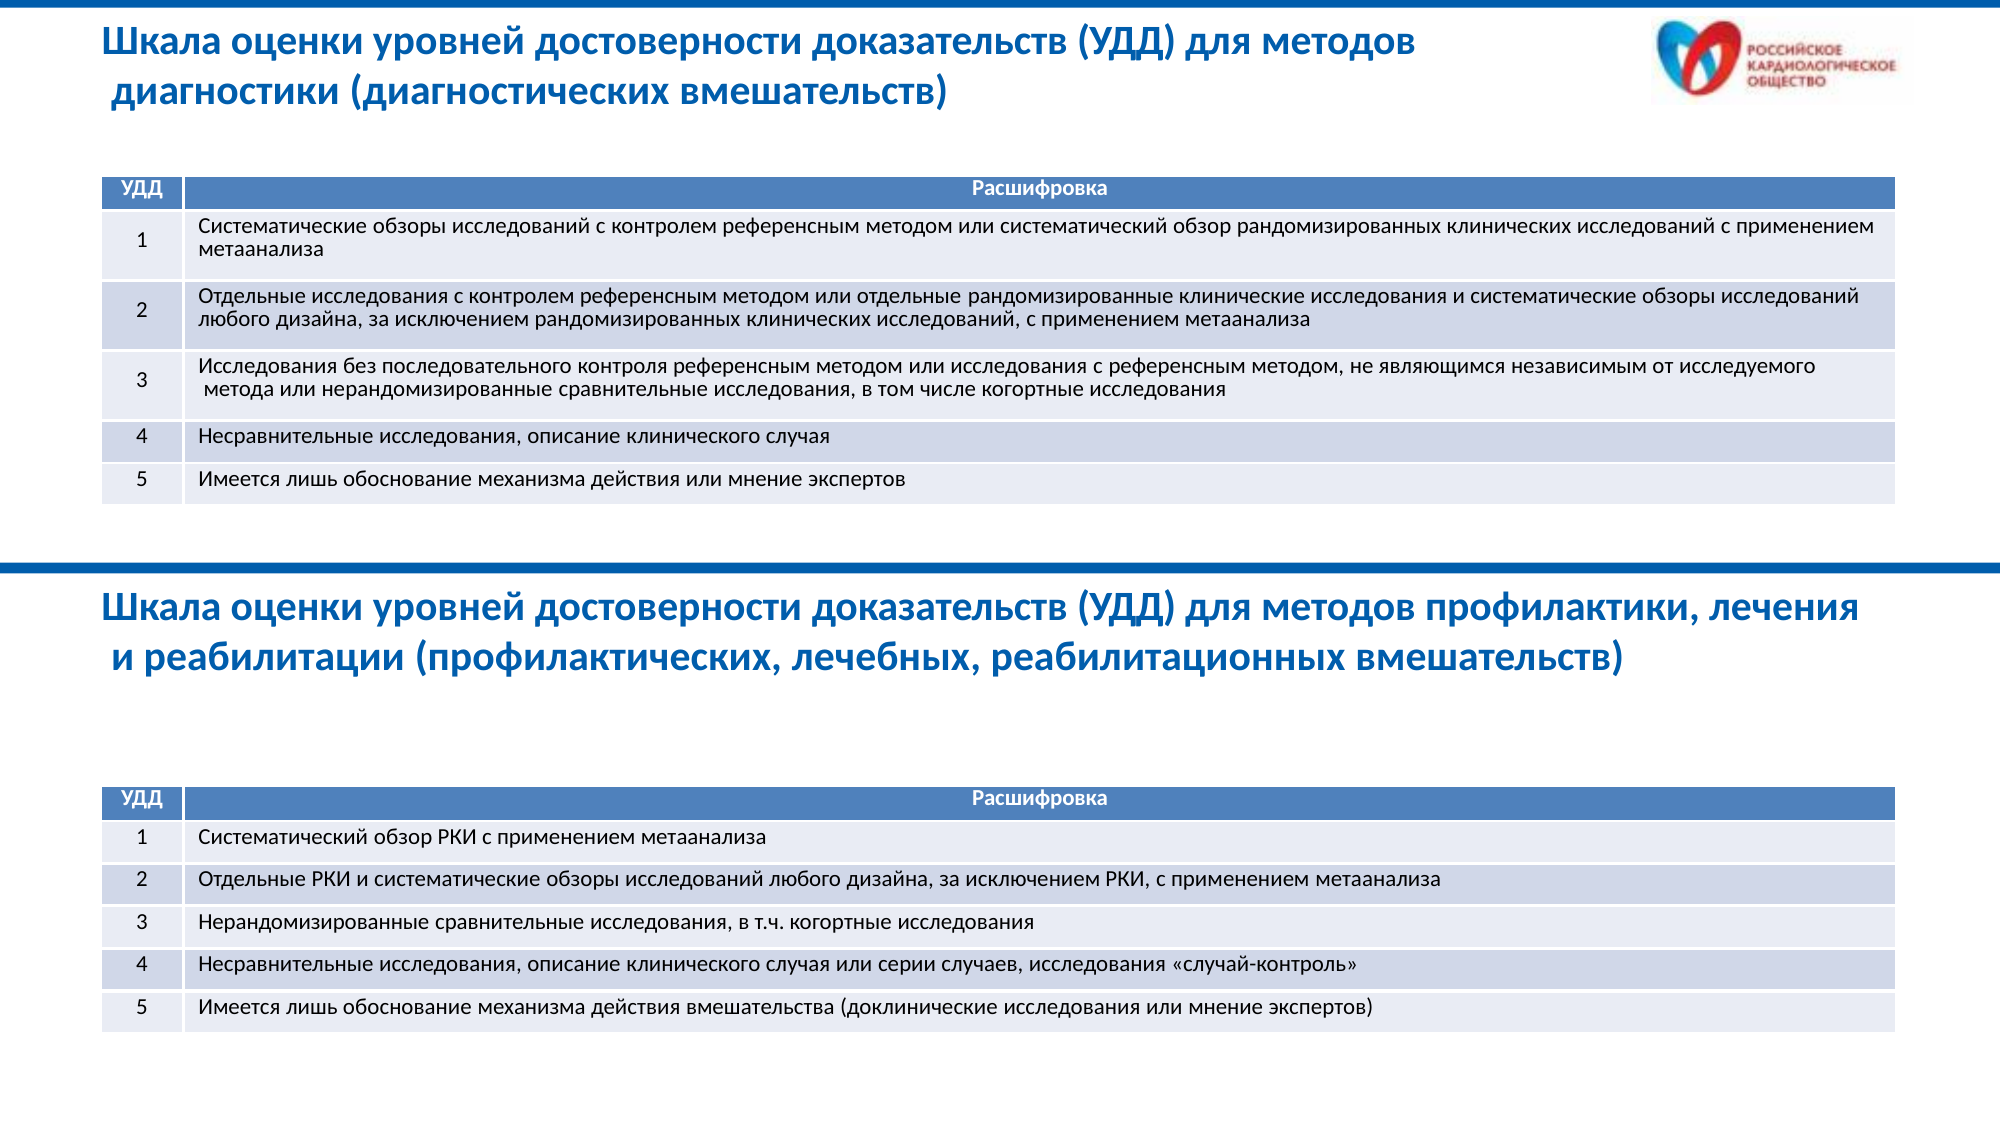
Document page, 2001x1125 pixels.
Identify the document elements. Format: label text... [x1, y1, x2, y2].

table_cell 3 [102, 352, 182, 419]
table_cell Нерандомизированные сравнительные исследования, в т.ч. когортные исследования [185, 907, 1895, 947]
table_cell 2 [102, 865, 182, 904]
table_cell 4 [102, 422, 182, 462]
table_cell Имеется лишь обоснование механизма действия или мнение экспертов [185, 464, 1895, 504]
text_box [0, 0, 2000, 8]
table_cell Несравнительные исследования, описание клинического случая [185, 422, 1895, 462]
table_cell Несравнительные исследования, описание клинического случая или серии случаев, исследования «случай-контроль» [185, 950, 1895, 989]
table_cell 5 [102, 993, 182, 1032]
table_cell 2 [102, 282, 182, 349]
table_cell Систематические обзоры исследований с контролем референсным методом или систематический обзор рандомизированных клинических исследований с применением метаанализа [185, 212, 1895, 279]
table_header УДД [102, 787, 182, 820]
table_cell Имеется лишь обоснование механизма действия вмешательства (доклинические исследования или мнение экспертов) [185, 993, 1895, 1032]
table_cell 3 [102, 907, 182, 947]
table_cell 5 [102, 464, 182, 504]
table_cell 4 [102, 950, 182, 989]
table_cell Отдельные РКИ и систематические обзоры исследований любого дизайна, за исключением РКИ, с применением метаанализа [185, 865, 1895, 904]
table_header УДД [102, 177, 182, 209]
table_header Расшифровка [185, 787, 1895, 820]
table_cell 1 [102, 212, 182, 279]
text_box Шкала оценки уровней достоверности доказательств (УДД) для методов профилактики, лечения и реабилитации (профилактических, лечебных, реабилитационных вмешательств) [99, 576, 1869, 679]
table_cell Отдельные исследования с контролем референсным методом или отдельные рандомизированные клинические исследования и систематические обзоры исследований любого дизайна, за исключением рандомизированных клинических исследований, с применением метаанализа [185, 282, 1895, 349]
table_cell Исследования без последовательного контроля референсным методом или исследования с референсным методом, не являющимся независимым от исследуемого метода или нерандомизированные сравнительные исследования, в том числе когортные исследования [185, 352, 1895, 419]
table_header Расшифровка [185, 177, 1895, 209]
title Шкала оценки уровней достоверности доказательств (УДД) для методов диагностики (диагностических вмешательств) [99, 10, 1425, 174]
picture [1651, 16, 1914, 106]
table_cell 1 [102, 822, 182, 862]
text_box [0, 562, 2000, 574]
table_cell Систематический обзор РКИ с применением метаанализа [185, 822, 1895, 862]
